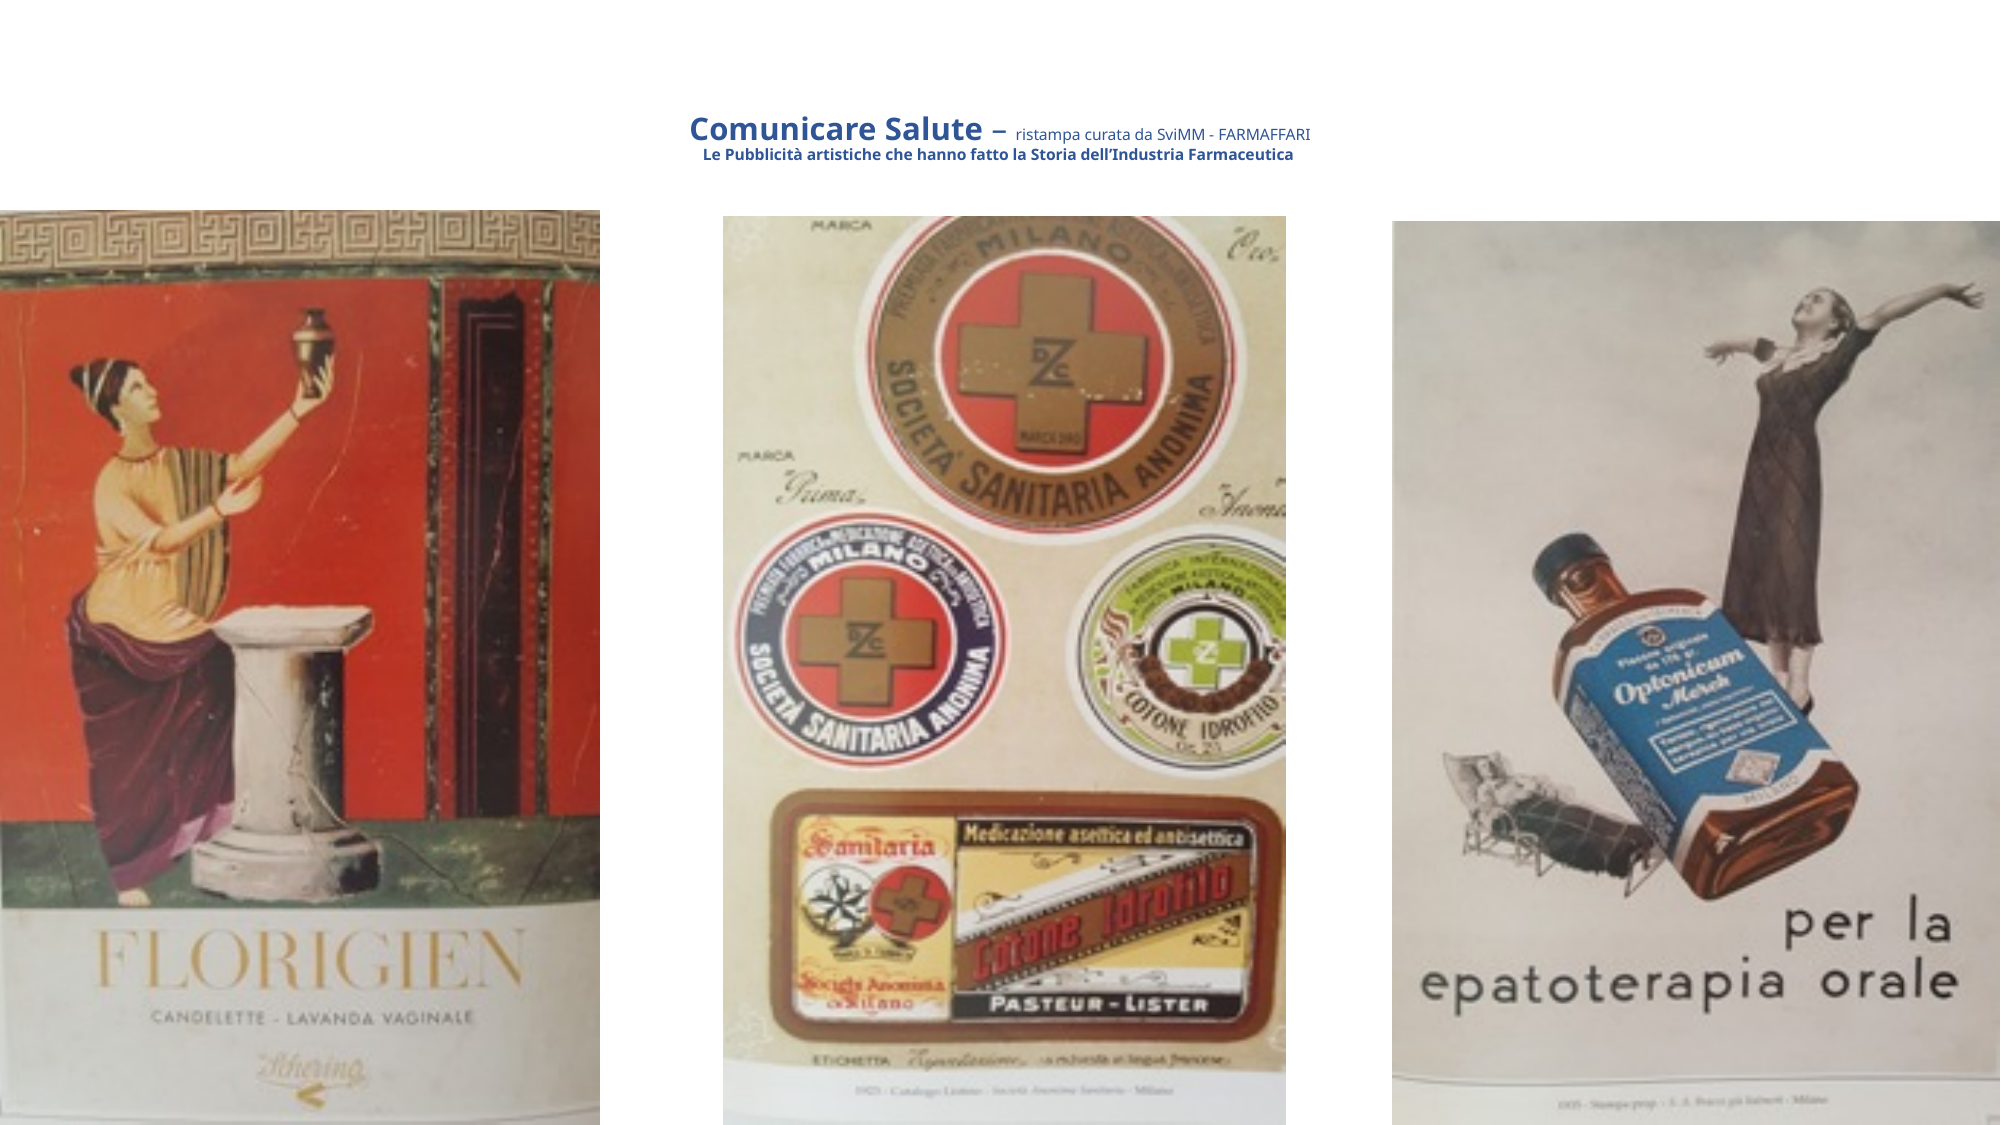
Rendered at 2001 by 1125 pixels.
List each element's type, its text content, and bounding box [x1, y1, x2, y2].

picture [1392, 221, 2000, 1125]
picture [0, 210, 600, 1125]
picture [723, 216, 1286, 1125]
title Comunicare Salute – ristampa curata da SviMM - FARMAFFARI Le Pubblicità artistiche che hanno fatto la Storia dell’Industria Farmaceutica [137, 72, 1863, 209]
